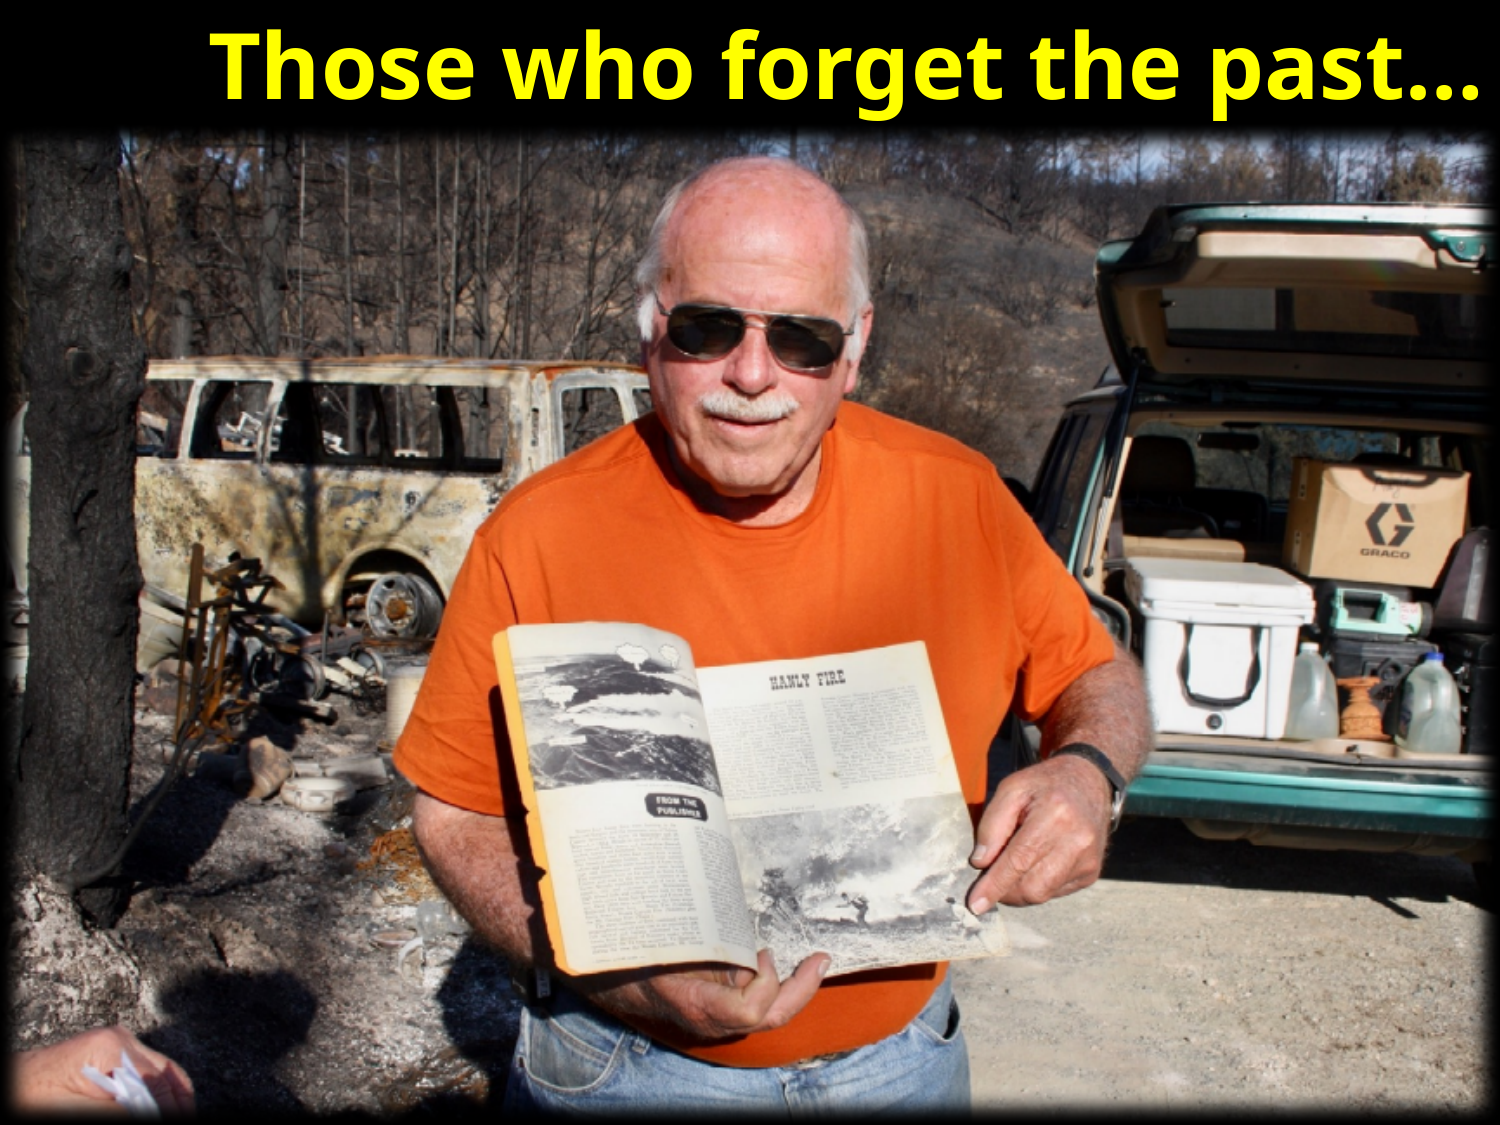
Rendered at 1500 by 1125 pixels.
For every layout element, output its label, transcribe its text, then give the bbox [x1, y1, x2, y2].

title Those who forget the past… [0, 0, 1500, 124]
picture [0, 124, 1500, 1125]
